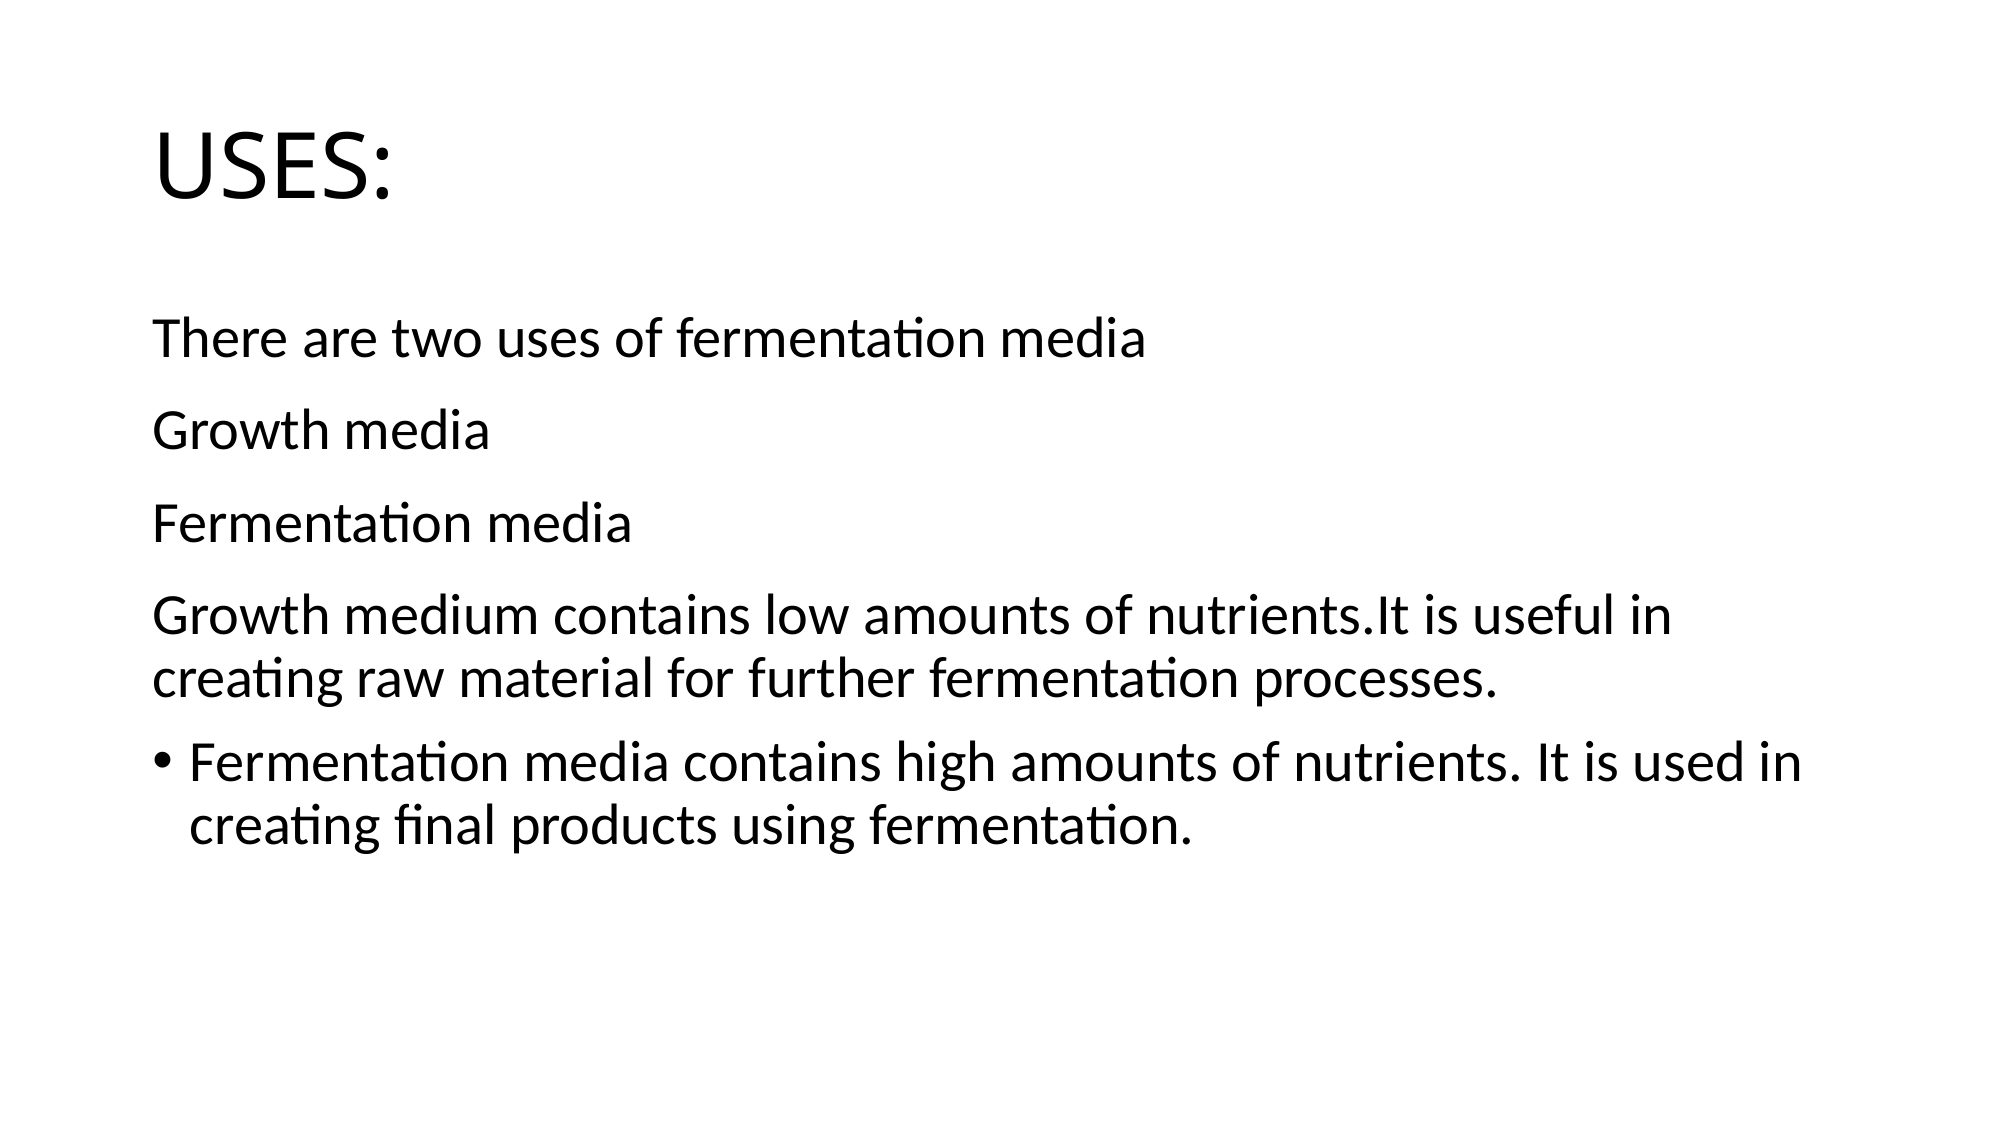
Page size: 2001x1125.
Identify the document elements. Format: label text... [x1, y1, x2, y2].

title USES: [137, 59, 1863, 278]
list There are two uses of fermentation media Growth media Fermentation media Growth medium contains low amounts of nutrients.It is useful in creating raw material for further fermentation processes. Fermentation media contains high amounts of nutrients. It is used in creating final products using fermentation. [137, 299, 1863, 1014]
